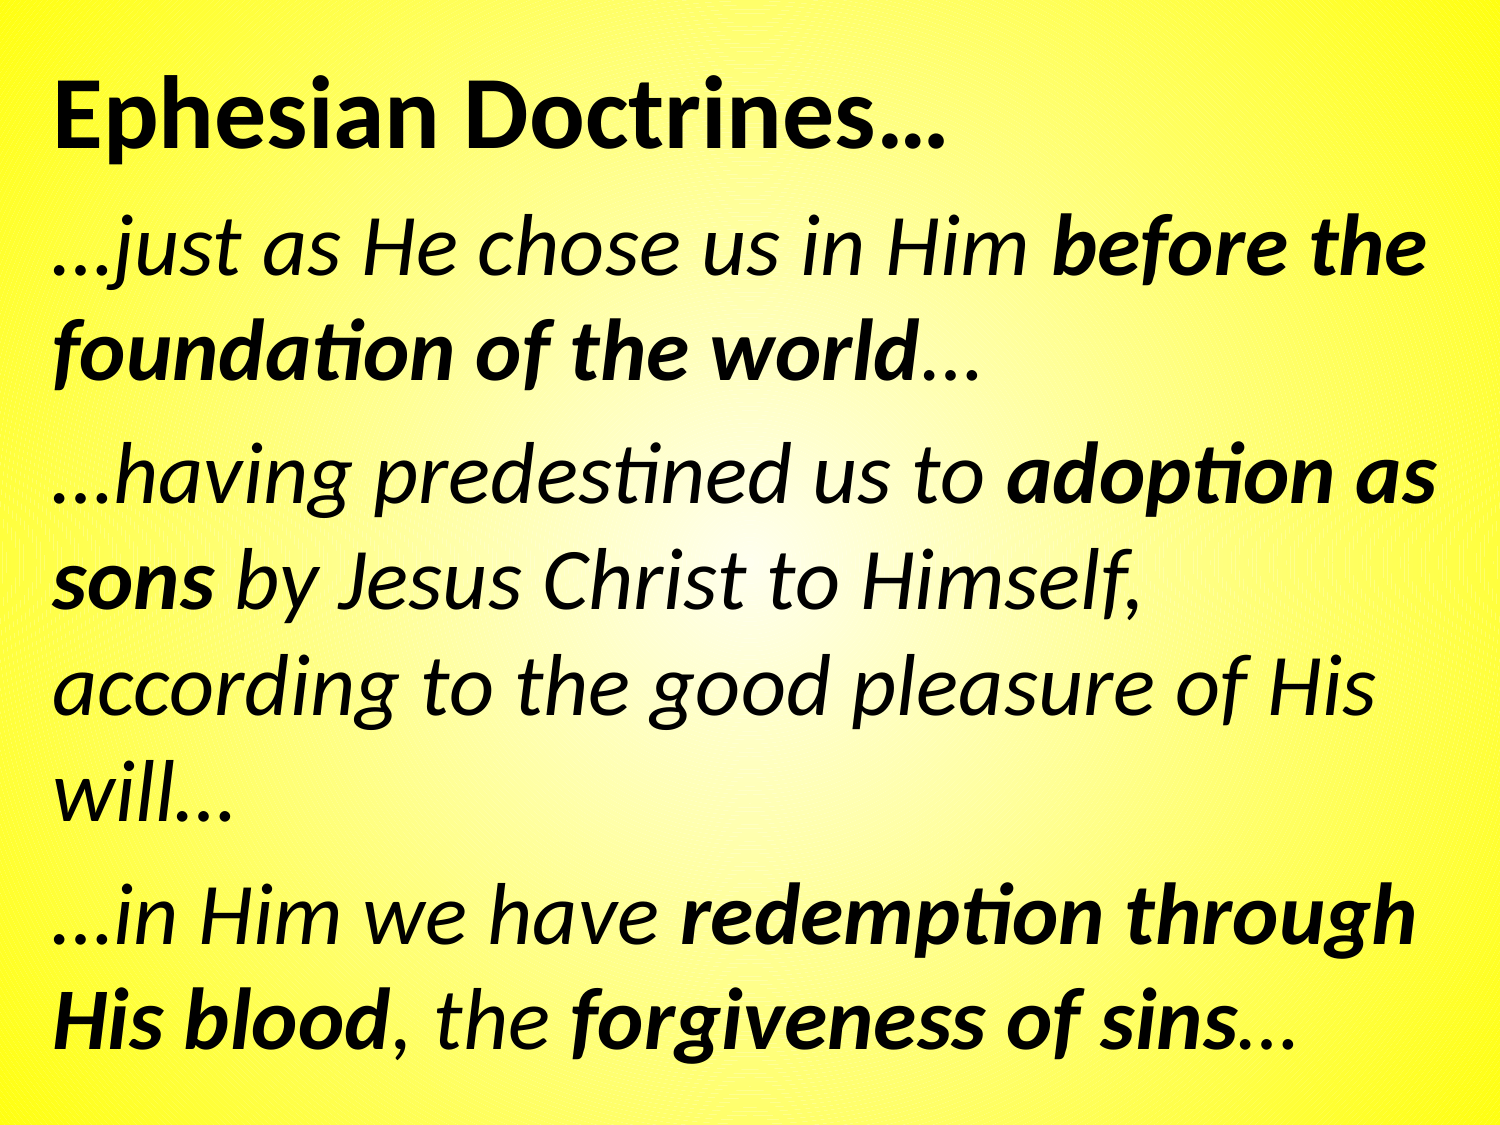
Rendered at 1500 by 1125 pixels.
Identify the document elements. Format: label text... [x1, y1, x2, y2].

list Ephesian Doctrines… …just as He chose us in Him before the foundation of the world… …having predestined us to adoption as sons by Jesus Christ to Himself, according to the good pleasure of His will… …in Him we have redemption through His blood, the forgiveness of sins… [37, 37, 1463, 1088]
